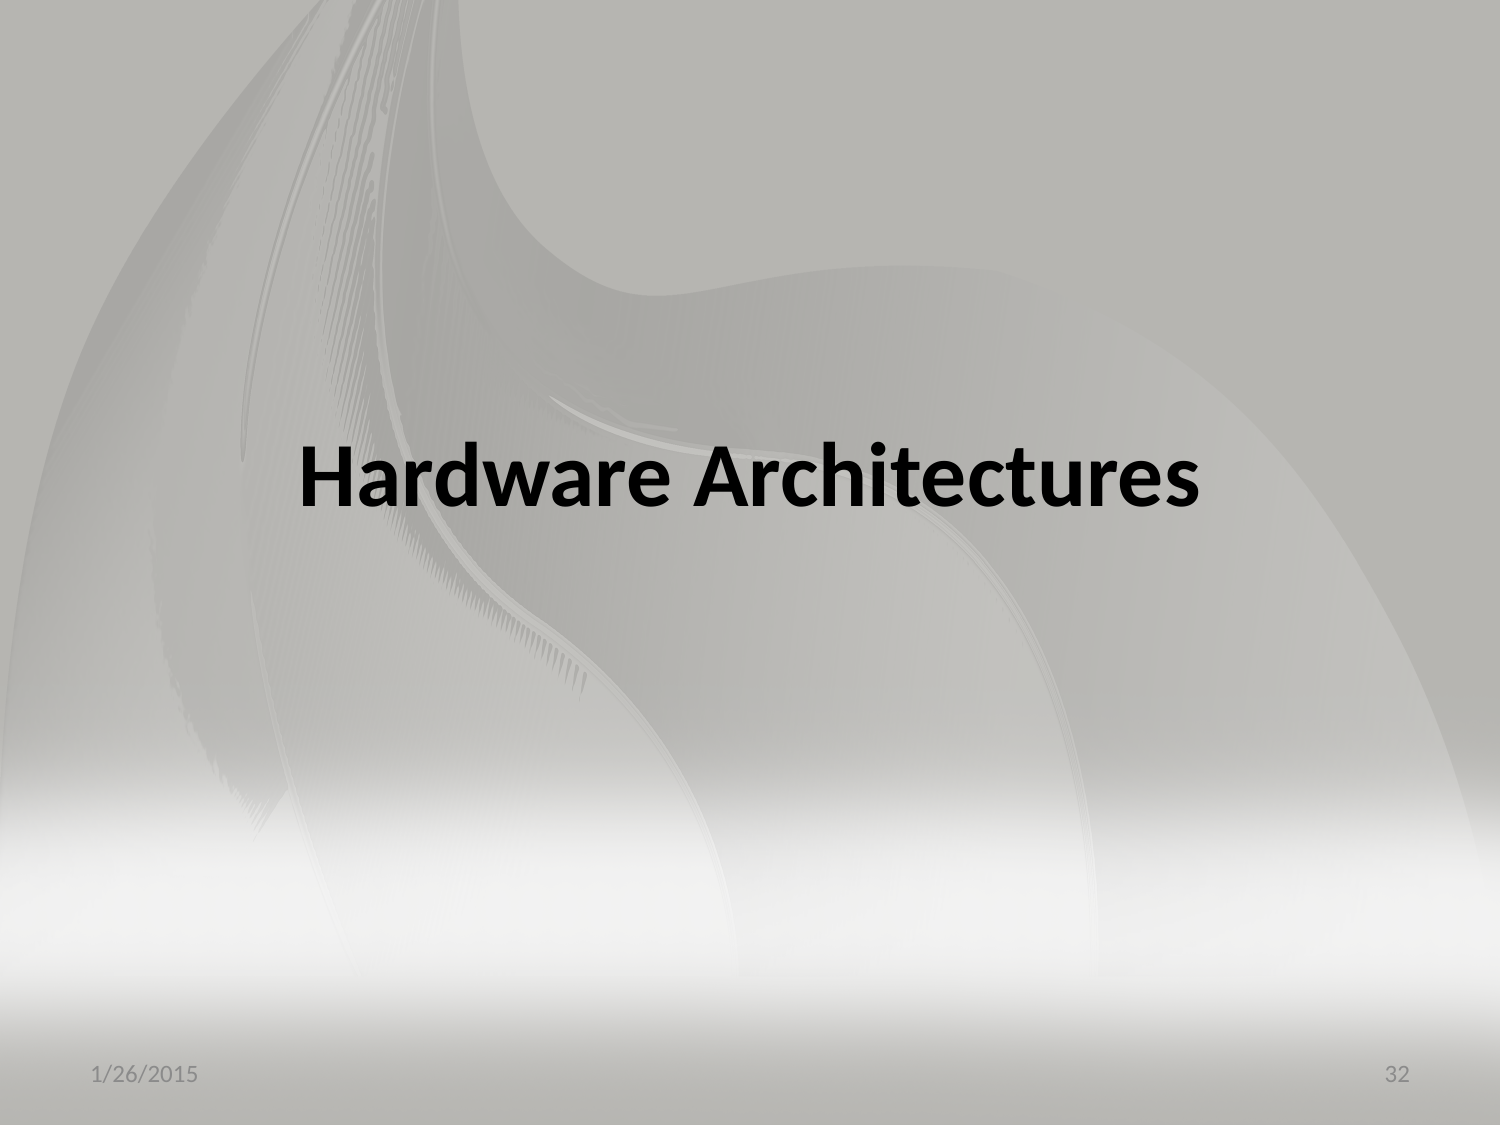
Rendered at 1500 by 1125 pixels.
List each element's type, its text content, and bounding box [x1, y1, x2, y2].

title Hardware Architectures [112, 349, 1388, 591]
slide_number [75, 1042, 425, 1103]
picture [0, 0, 1500, 1125]
slide_number 32 [1074, 1042, 1425, 1103]
